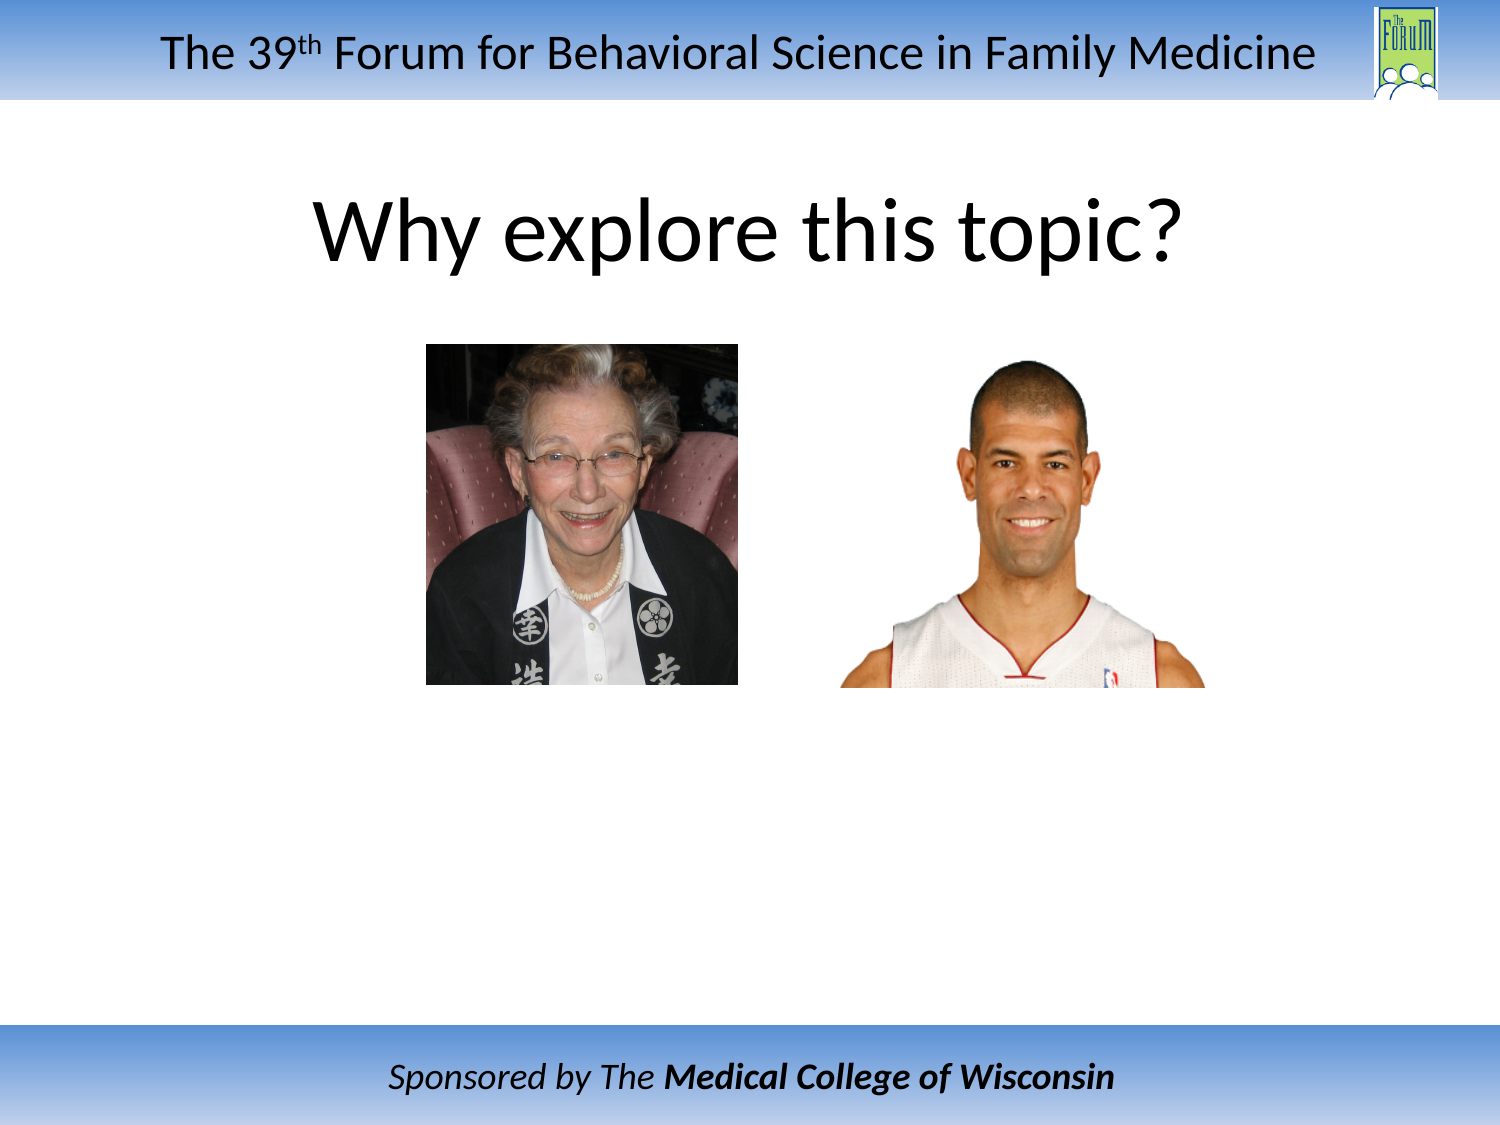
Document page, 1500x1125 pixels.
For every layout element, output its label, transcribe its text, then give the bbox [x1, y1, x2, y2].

title Why explore this topic? [112, 137, 1388, 313]
picture [426, 344, 738, 685]
picture [824, 349, 1236, 688]
picture [1374, 7, 1438, 99]
